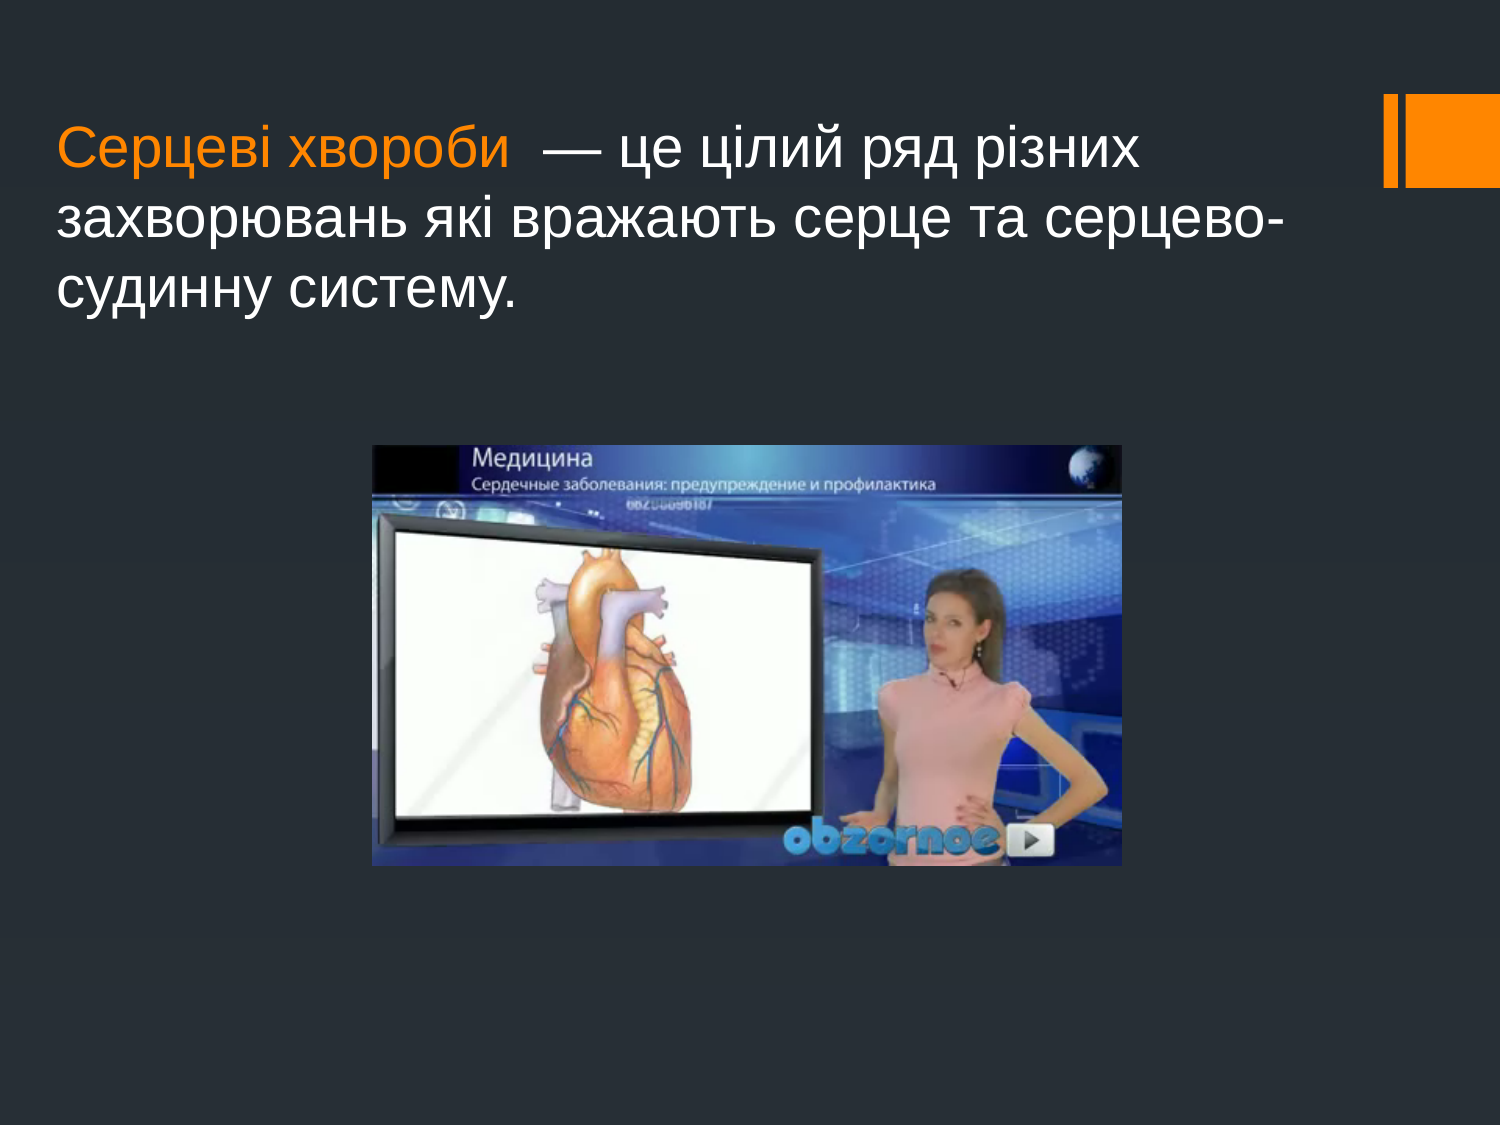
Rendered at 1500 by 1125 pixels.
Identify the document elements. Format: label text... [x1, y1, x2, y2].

text_box Серцеві хвороби — це цілий ряд різних захворювань які вражають серце та серцево-судинну систему. [41, 101, 1377, 327]
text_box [371, 443, 1123, 867]
